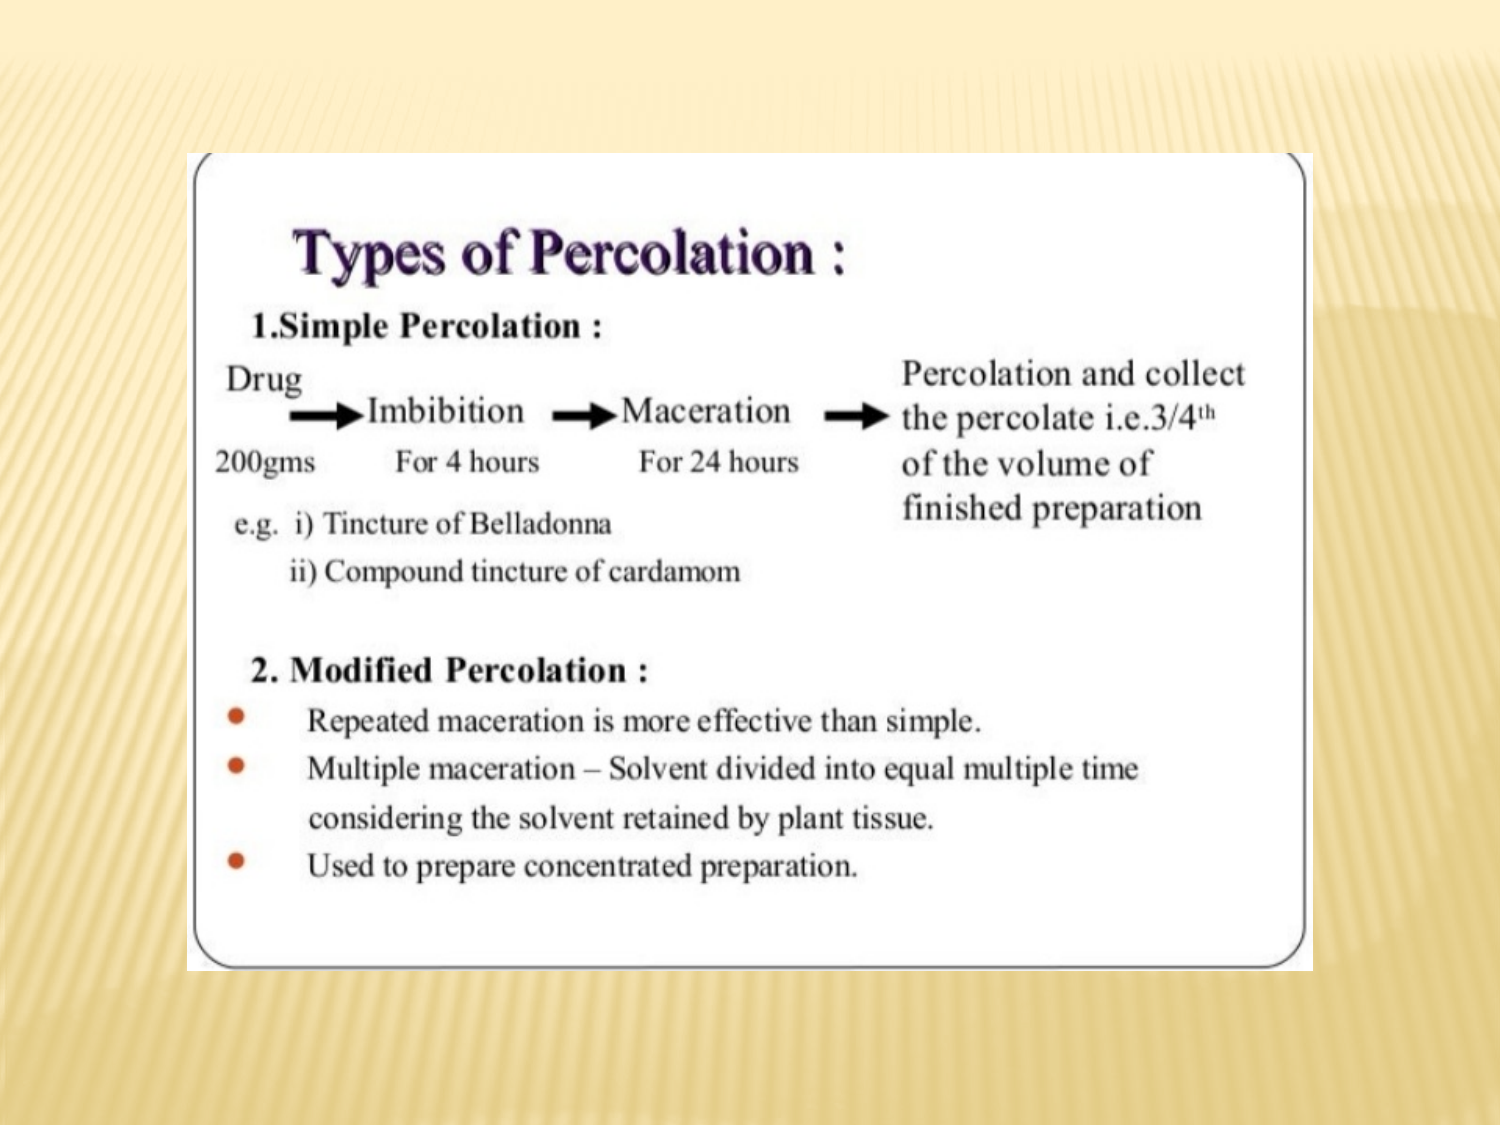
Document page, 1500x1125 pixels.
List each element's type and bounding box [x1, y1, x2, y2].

picture [187, 153, 1313, 972]
